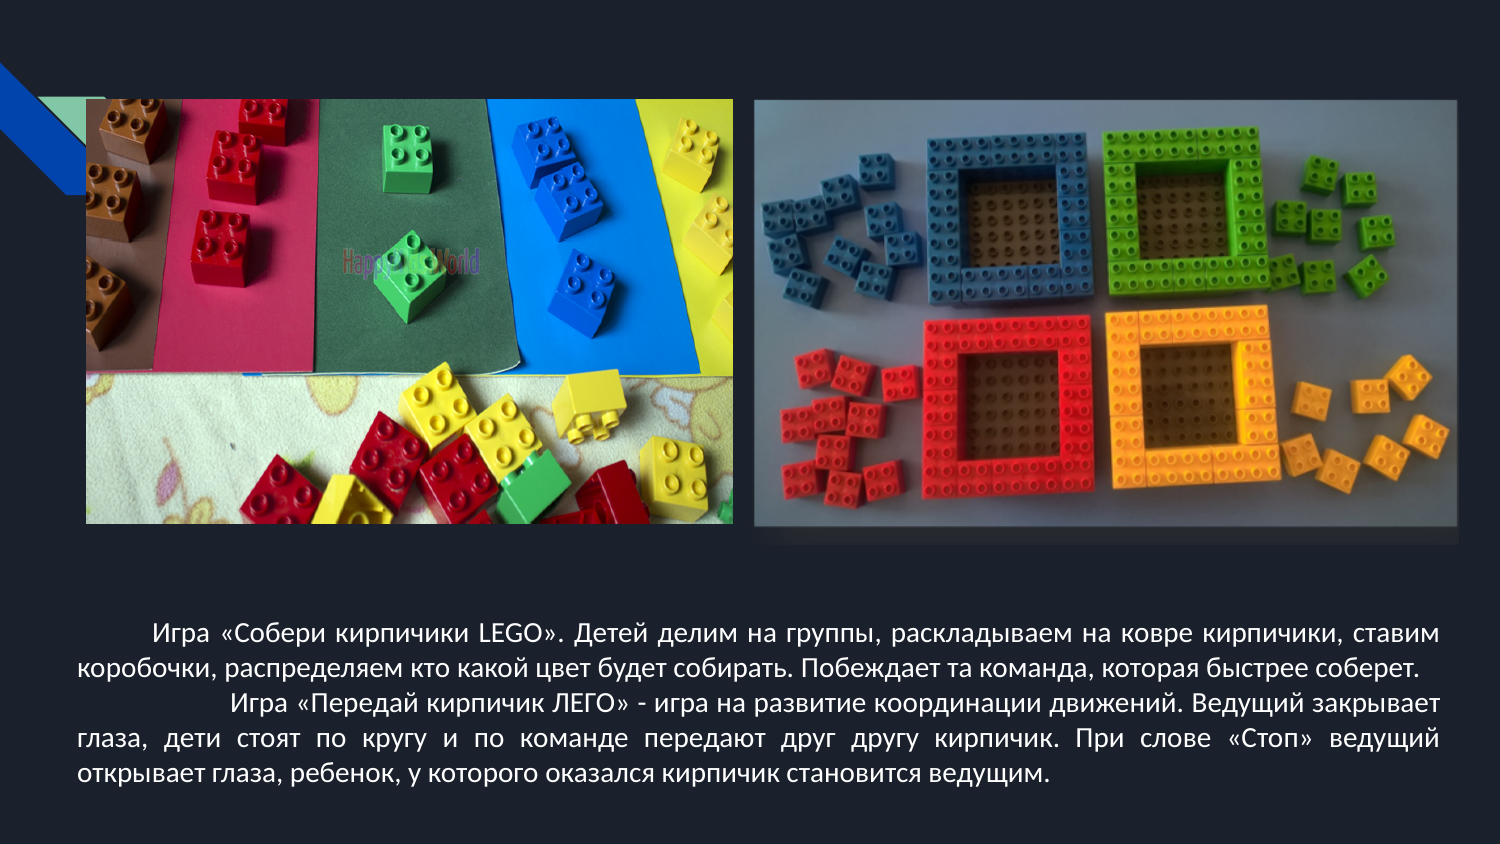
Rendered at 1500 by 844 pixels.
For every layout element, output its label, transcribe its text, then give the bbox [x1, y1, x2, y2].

picture [86, 98, 733, 524]
picture [749, 98, 1460, 545]
text_box Игра «Собери кирпичики LEGO». Детей делим на группы, раскладываем на ковре кирпичики, ставим коробочки, распределяем кто какой цвет будет собирать. Побеждает та команда, которая быстрее соберет. Игра «Передай кирпичик ЛЕГО» - игра на развитие координации движений. Ведущий закрывает глаза, дети стоят по кругу и по команде передают друг другу кирпичик. При слове «Стоп» ведущий открывает глаза, ребенок, у которого оказался кирпичик становится ведущим. [62, 598, 1457, 804]
